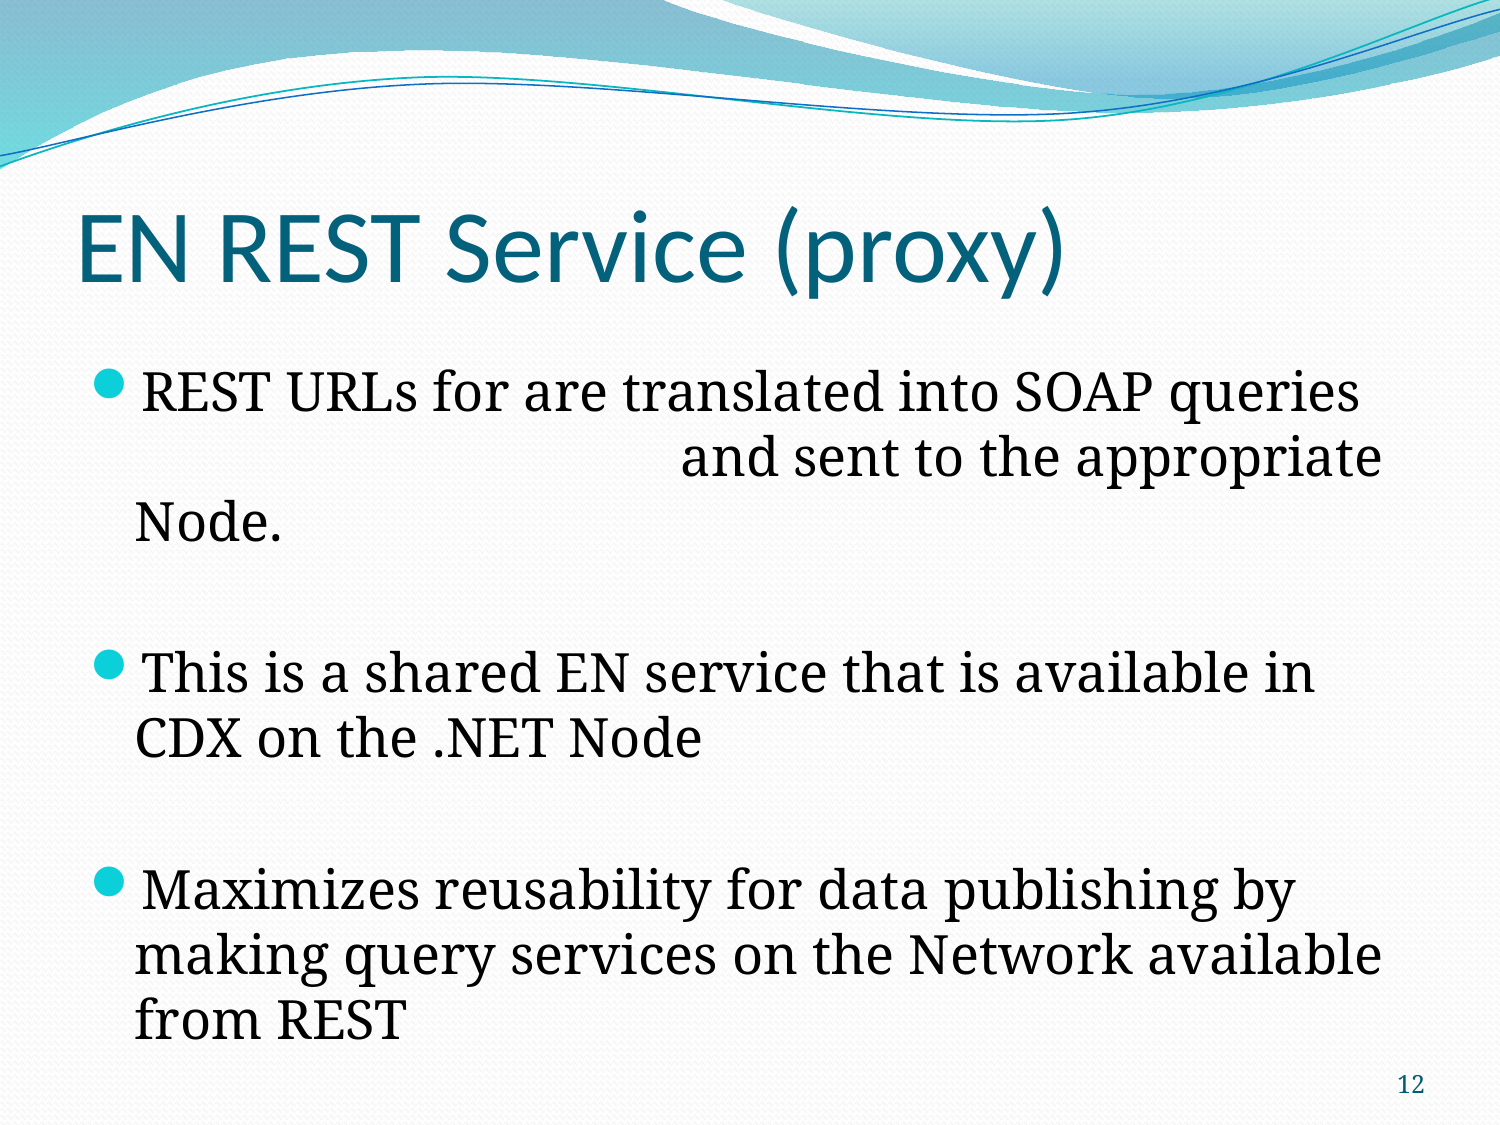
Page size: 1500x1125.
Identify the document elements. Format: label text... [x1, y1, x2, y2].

slide_number 12 [1299, 1042, 1425, 1103]
list REST URLs for are translated into SOAP queries and sent to the appropriate Node. This is a shared EN service that is available in CDX on the .NET Node Maximizes reusability for data publishing by making query services on the Network available from REST [75, 350, 1450, 1070]
title EN REST Service (proxy) [75, 115, 1425, 303]
